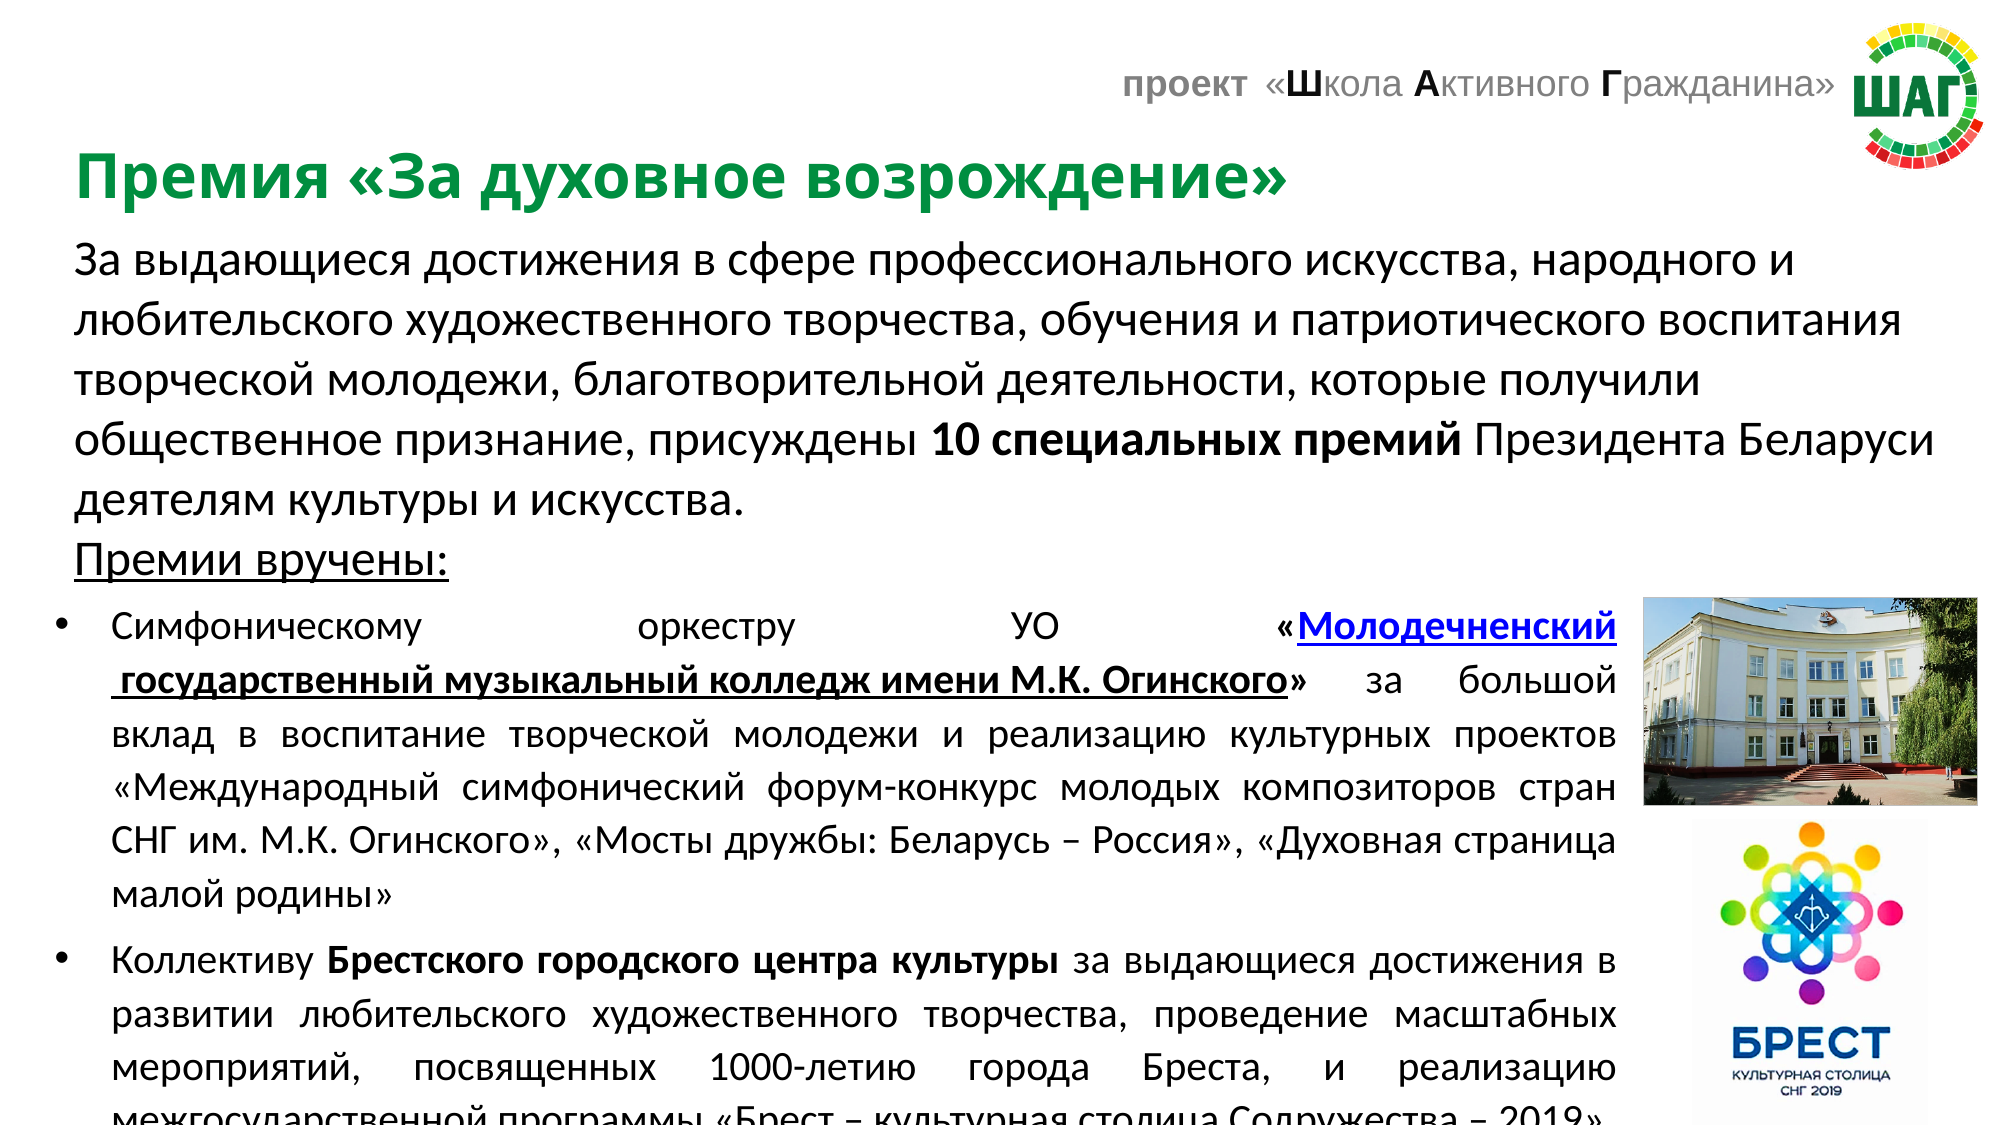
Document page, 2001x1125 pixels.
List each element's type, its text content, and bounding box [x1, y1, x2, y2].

picture [1692, 819, 1928, 1125]
picture [1643, 597, 1978, 806]
picture [1854, 21, 1985, 170]
text_box Симфоническому оркестру УО «Молодечненский государственный музыкальный колледж имени М.К. Огинского» за большой вклад в воспитание творческой молодежи и реализацию культурных проектов «Международный симфонический форум-конкурс молодых композиторов стран СНГ им. М.К. Огинского», «Мосты дружбы: Беларусь – Россия», «Духовная страница малой родины» Коллективу Брестского городского центра культуры за выдающиеся достижения в развитии любительского художественного творчества, проведение масштабных мероприятий, посвященных 1000-летию города Бреста, и реализацию межгосударственной программы «Брест – культурная столица Содружества – 2019» [39, 587, 1633, 1125]
text_box Премия «За духовное возрождение» [59, 127, 1890, 230]
text_box За выдающиеся достижения в сфере профессионального искусства, народного и любительского художественного творчества, обучения и патриотического воспитания творческой молодежи, благотворительной деятельности, которые получили общественное признание, присуждены 10 специальных премий Президента Беларуси деятелям культуры и искусства. Премии вручены: [59, 218, 1966, 593]
